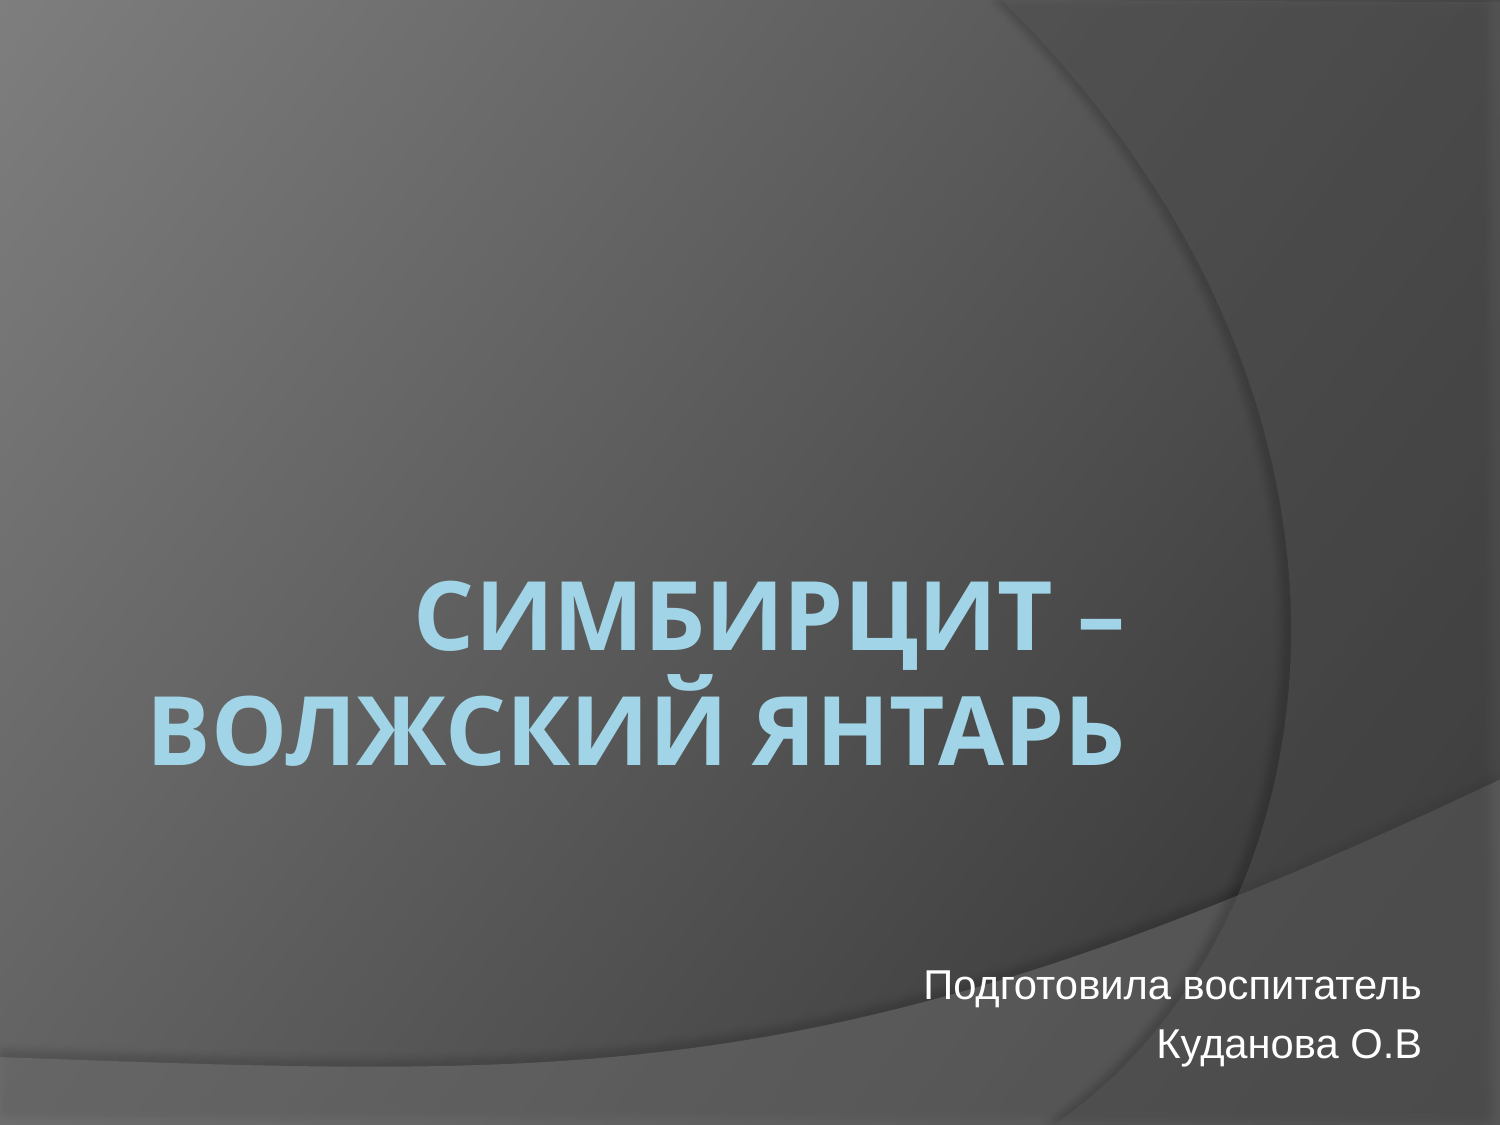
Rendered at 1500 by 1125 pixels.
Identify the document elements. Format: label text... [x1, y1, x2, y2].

title Симбирцит – Волжский янтарь [70, 547, 1134, 925]
subtitle Подготовила воспитатель Куданова О.В [597, 773, 1430, 1067]
